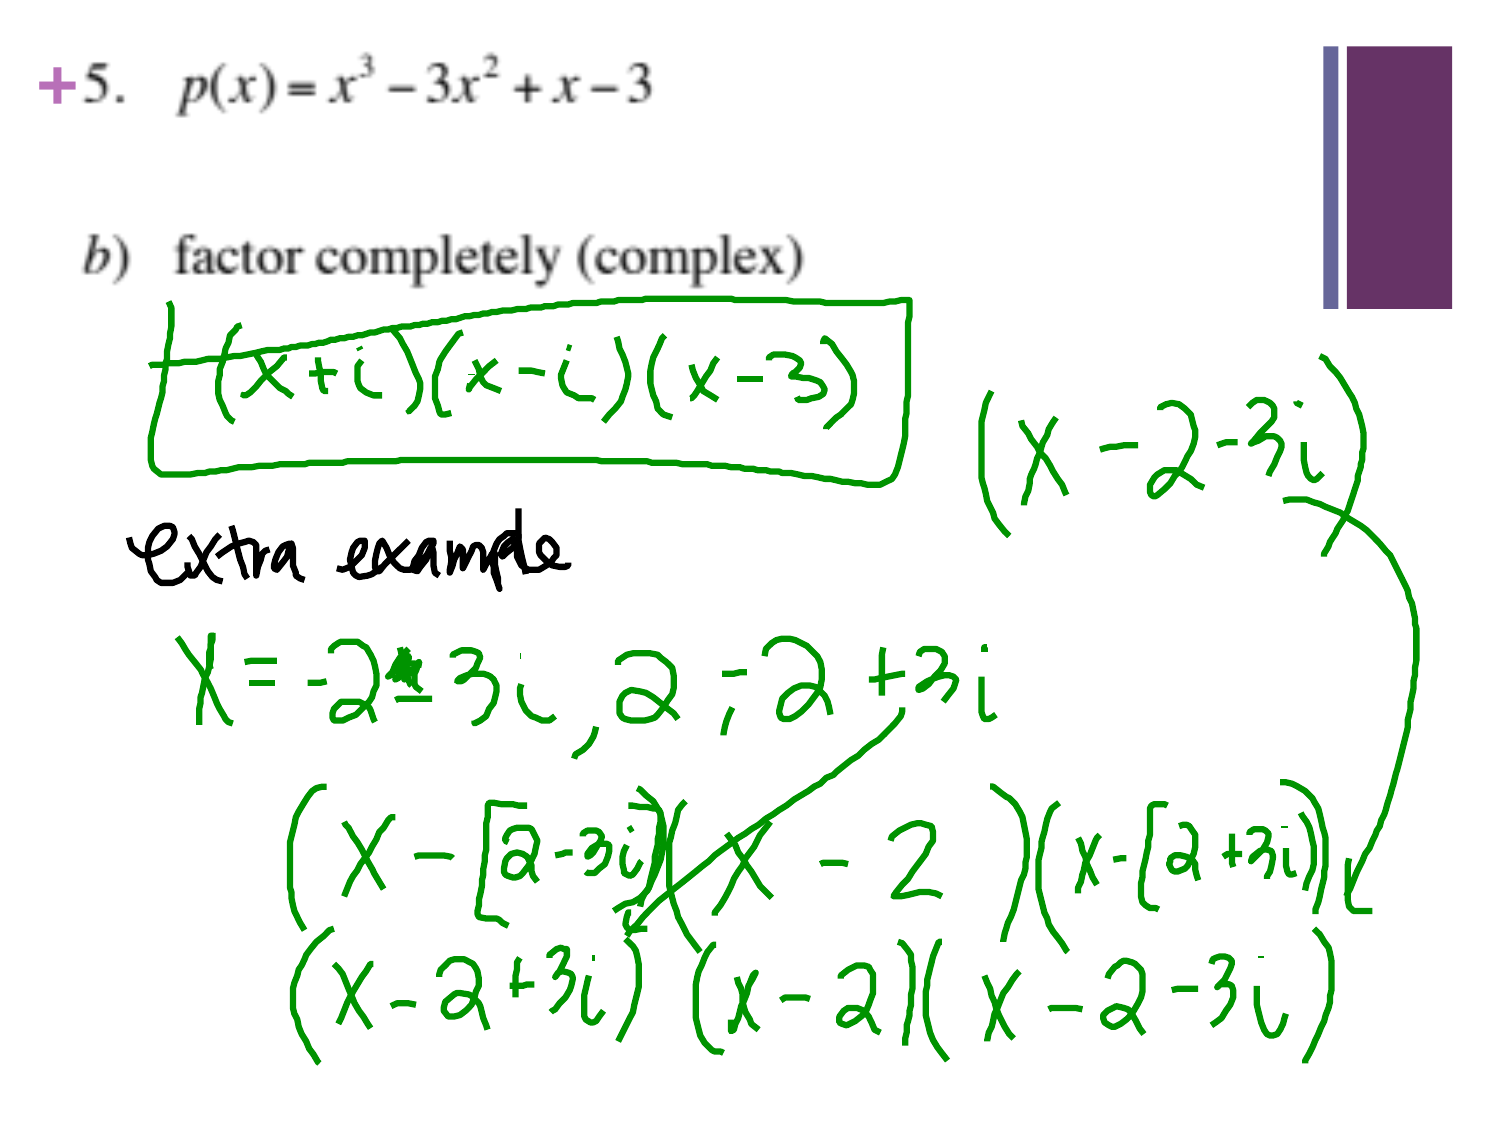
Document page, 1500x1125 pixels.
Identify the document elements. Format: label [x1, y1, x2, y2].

text_box [271, 541, 306, 582]
text_box [390, 1001, 417, 1009]
text_box [1147, 400, 1205, 499]
text_box [623, 910, 648, 933]
text_box [372, 538, 441, 578]
text_box [997, 969, 1022, 1011]
text_box [670, 881, 702, 954]
text_box [175, 636, 234, 726]
text_box [509, 982, 535, 988]
text_box [982, 974, 1016, 1040]
text_box [307, 679, 328, 685]
text_box [1247, 827, 1275, 879]
text_box [1318, 354, 1366, 515]
text_box [1099, 443, 1139, 452]
text_box [879, 680, 884, 696]
text_box [745, 970, 758, 999]
text_box [728, 1002, 742, 1034]
text_box [1112, 856, 1127, 862]
text_box [667, 799, 693, 890]
text_box [888, 821, 943, 899]
text_box [990, 784, 1029, 942]
text_box [513, 988, 518, 998]
text_box [336, 538, 376, 580]
text_box [386, 647, 424, 694]
text_box [547, 945, 575, 1014]
text_box [554, 850, 573, 858]
text_box [1283, 848, 1297, 877]
text_box [450, 648, 499, 726]
text_box [1036, 801, 1070, 954]
text_box [342, 857, 366, 898]
text_box [413, 853, 455, 860]
text_box [352, 961, 374, 996]
text_box [126, 523, 188, 585]
text_box [336, 996, 351, 1025]
text_box [897, 939, 915, 1046]
text_box [1039, 416, 1058, 452]
text_box [1171, 986, 1199, 993]
text_box [215, 538, 271, 578]
text_box [332, 962, 373, 1030]
text_box [652, 815, 666, 886]
text_box [342, 820, 386, 891]
text_box [979, 390, 1011, 538]
text_box [638, 707, 905, 923]
text_box [1301, 442, 1322, 483]
text_box [290, 926, 335, 1065]
text_box [868, 671, 906, 682]
text_box [1138, 802, 1169, 912]
text_box [328, 639, 379, 723]
text_box [366, 815, 396, 858]
text_box [513, 956, 522, 983]
text_box [517, 683, 557, 723]
text_box [1254, 985, 1288, 1038]
text_box [229, 525, 238, 543]
text_box [762, 636, 833, 722]
text_box [1282, 497, 1419, 889]
text_box [837, 963, 882, 1035]
text_box [734, 845, 774, 900]
text_box [1294, 400, 1304, 408]
text_box [615, 651, 680, 723]
text_box [734, 976, 760, 1032]
text_box [572, 726, 599, 760]
text_box [724, 832, 733, 841]
text_box [979, 676, 998, 722]
text_box [221, 323, 243, 356]
text_box [1280, 780, 1328, 915]
text_box [712, 862, 745, 916]
text_box [916, 646, 959, 703]
text_box [693, 942, 725, 1055]
text_box [1229, 857, 1236, 868]
text_box [580, 828, 612, 876]
text_box [1246, 397, 1284, 477]
text_box [982, 645, 988, 652]
text_box [187, 534, 224, 584]
text_box [1167, 822, 1201, 881]
text_box [923, 939, 950, 1062]
text_box [819, 860, 849, 867]
text_box [612, 803, 663, 913]
text_box [744, 820, 772, 861]
text_box [1222, 851, 1243, 859]
text_box [1087, 833, 1102, 863]
text_box [625, 931, 632, 938]
text_box [185, 555, 203, 578]
text_box [1021, 453, 1042, 506]
text_box [1019, 419, 1069, 496]
text_box [394, 696, 433, 703]
text_box [721, 706, 735, 736]
text_box [406, 677, 412, 687]
text_box [475, 800, 528, 928]
text_box [236, 554, 250, 580]
text_box [879, 647, 886, 676]
text_box [524, 535, 571, 572]
text_box [722, 670, 747, 676]
text_box [76, 42, 813, 294]
text_box [1101, 958, 1146, 1036]
text_box [201, 533, 222, 559]
text_box [397, 646, 403, 654]
text_box [1216, 440, 1238, 448]
text_box [1298, 811, 1316, 891]
text_box [1229, 833, 1234, 851]
text_box [447, 531, 522, 591]
text_box [638, 895, 647, 908]
text_box [582, 975, 606, 1025]
text_box [287, 784, 327, 932]
text_box [1209, 954, 1236, 1028]
text_box [985, 1010, 998, 1042]
text_box [501, 825, 540, 884]
text_box [437, 957, 490, 1031]
text_box [197, 679, 206, 725]
text_box [1075, 861, 1087, 894]
text_box [205, 633, 214, 677]
text_box [1345, 857, 1373, 914]
text_box [1047, 1005, 1083, 1012]
text_box [248, 681, 276, 685]
text_box [779, 995, 811, 1003]
text_box [636, 786, 660, 807]
text_box [244, 658, 277, 665]
text_box [616, 937, 641, 1043]
text_box [148, 298, 912, 487]
text_box [1076, 836, 1099, 886]
text_box [516, 508, 528, 575]
text_box [1303, 927, 1334, 1064]
